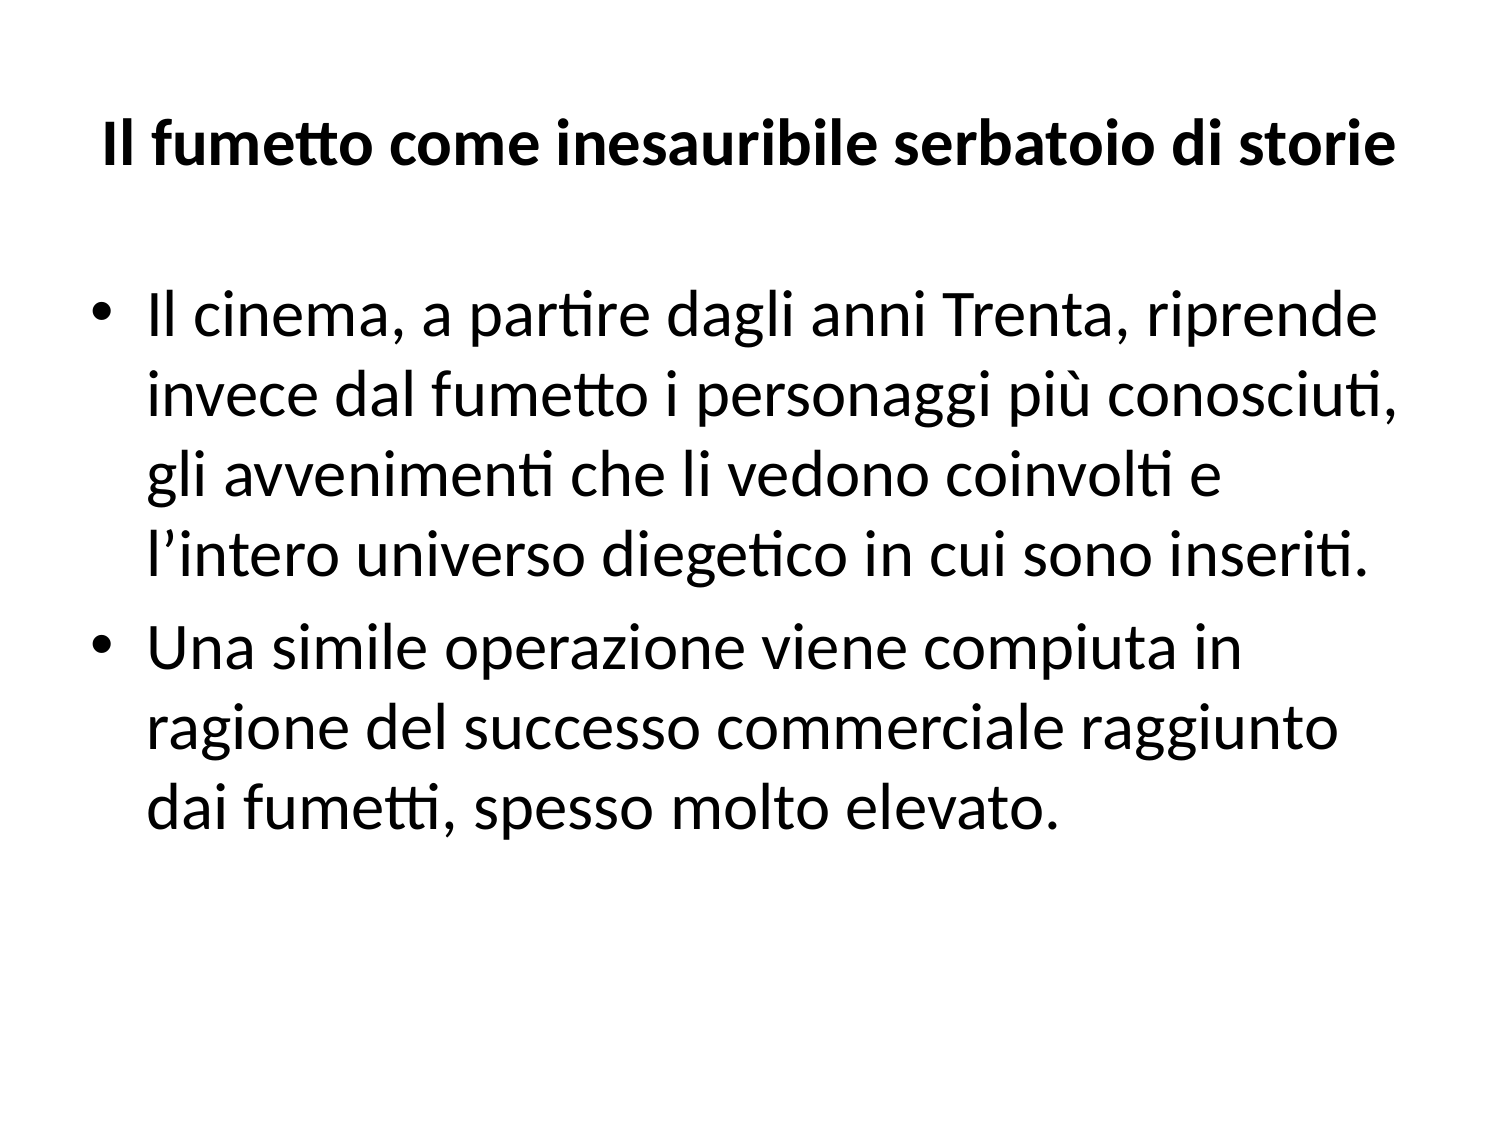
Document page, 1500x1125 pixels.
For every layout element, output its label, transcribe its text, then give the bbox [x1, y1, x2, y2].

list Il cinema, a partire dagli anni Trenta, riprende invece dal fumetto i personaggi più conosciuti, gli avvenimenti che li vedono coinvolti e l’intero universo diegetico in cui sono inseriti. Una simile operazione viene compiuta in ragione del successo commerciale raggiunto dai fumetti, spesso molto elevato. [75, 262, 1425, 1005]
title Il fumetto come inesauribile serbatoio di storie [75, 45, 1425, 233]
